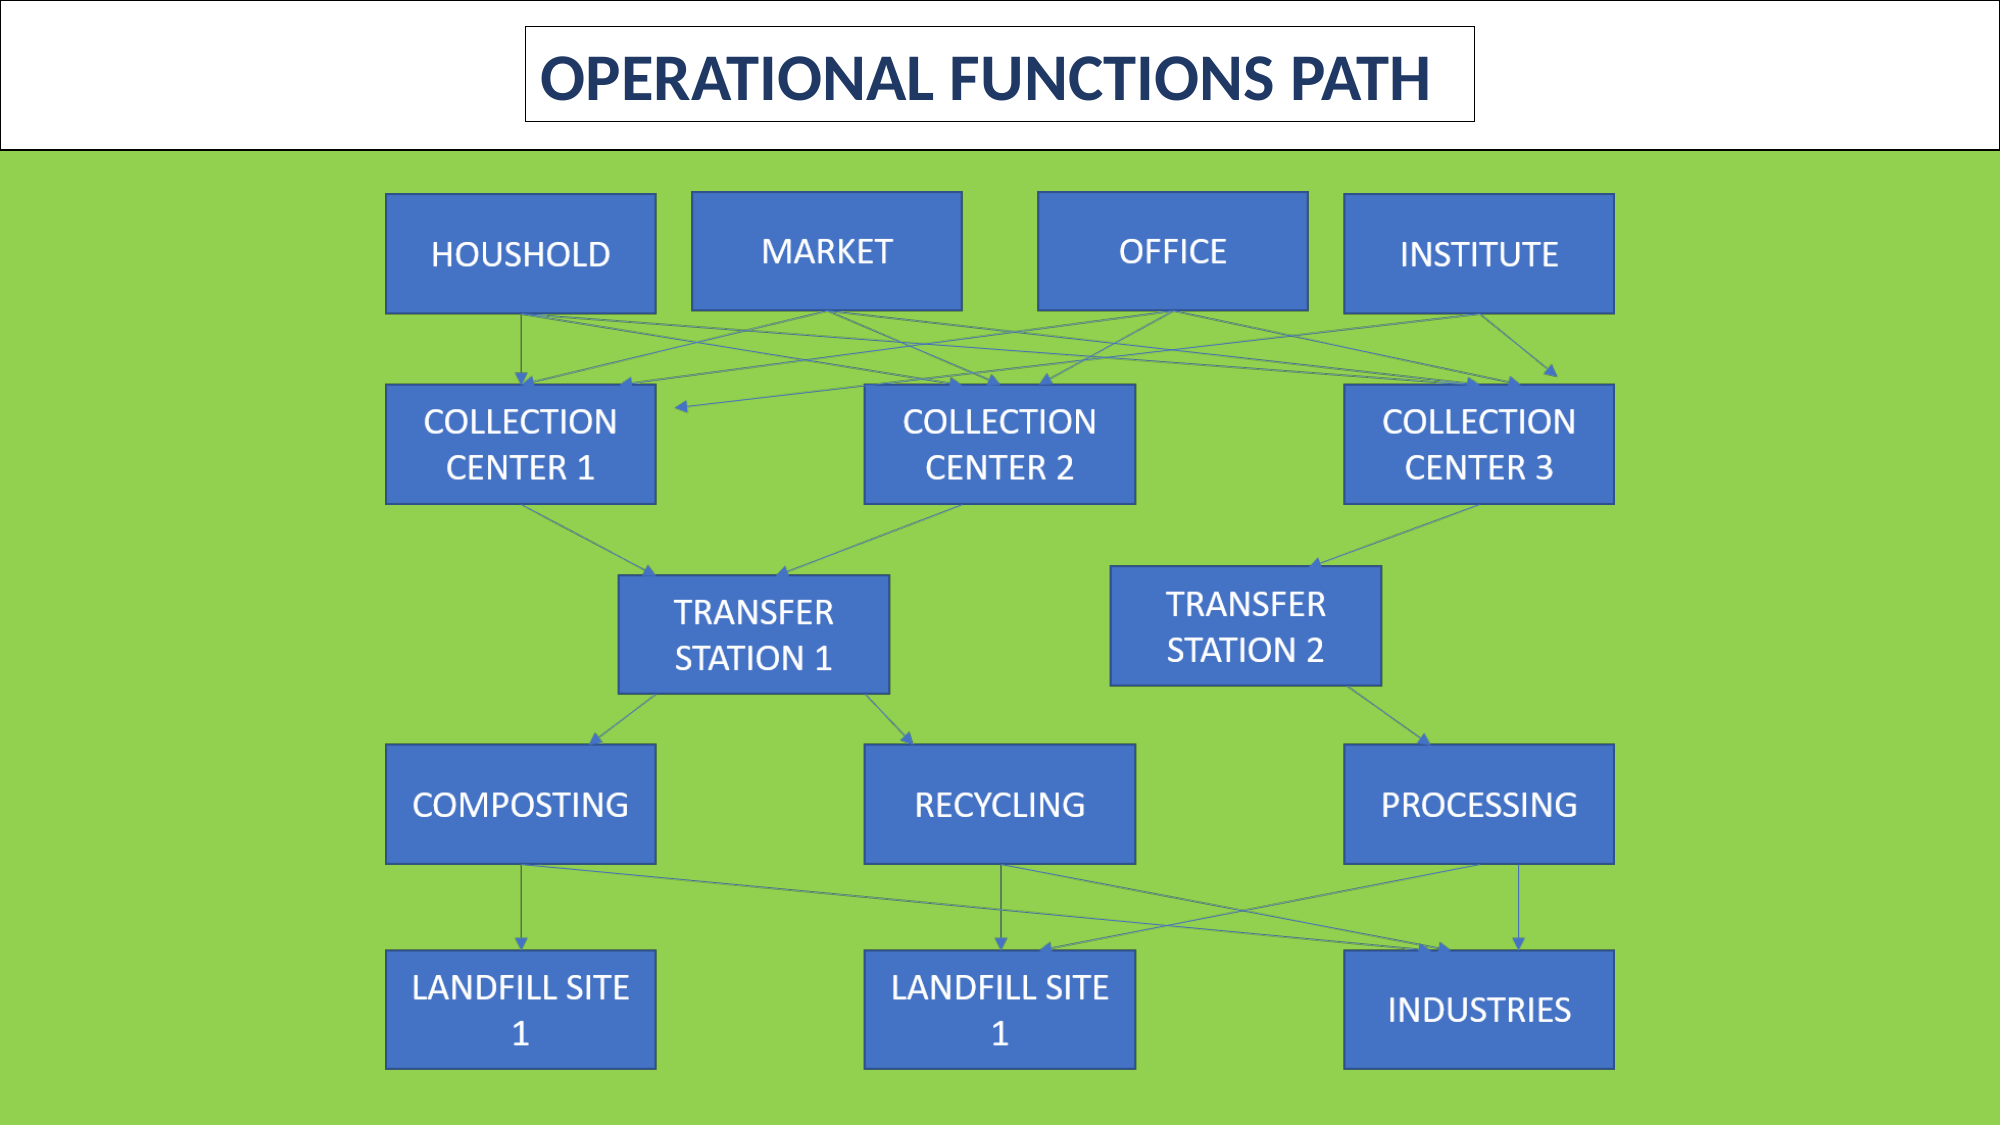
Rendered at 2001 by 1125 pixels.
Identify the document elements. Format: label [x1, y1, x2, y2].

text_box [0, 151, 2000, 1125]
picture [385, 191, 1615, 1079]
text_box [0, 0, 2000, 150]
